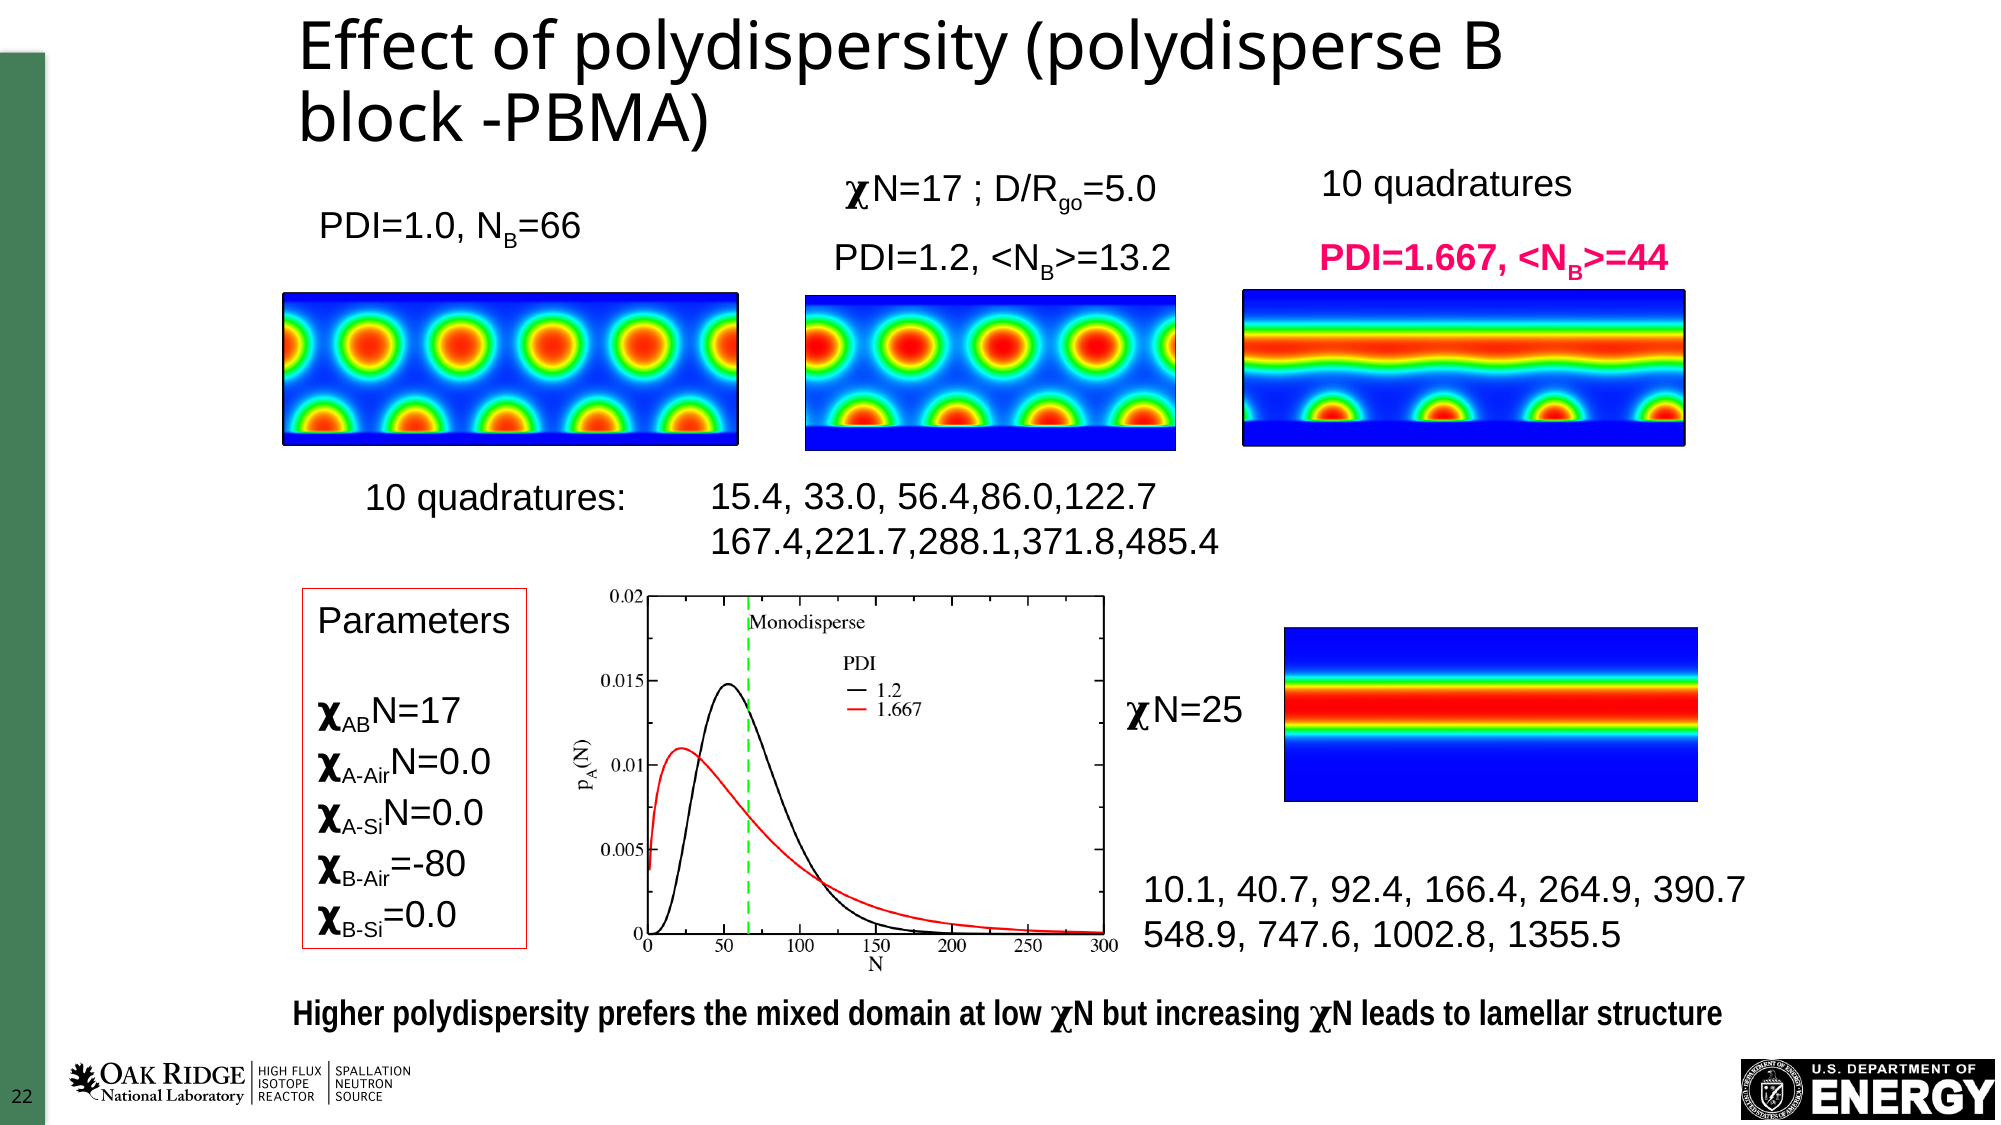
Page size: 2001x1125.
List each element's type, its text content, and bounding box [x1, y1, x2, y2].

text_box PDI=1.667, <NB>=44 [1304, 225, 1689, 292]
picture [804, 293, 1176, 452]
text_box Higher polydispersity prefers the mixed domain at low 𝛘N but increasing 𝛘N leads to lamellar structure [277, 982, 1747, 1040]
text_box PDI=1.2, <NB>=13.2 [818, 225, 1187, 292]
picture [1284, 677, 1699, 734]
picture [66, 1058, 413, 1108]
text_box Parameters 𝞆ABN=17 𝞆A-AirN=0.0 𝞆A-SiN=0.0 𝞆B-Air=-80 𝞆B-Si=0.0 [302, 588, 527, 949]
text_box 𝛘N=17 ; D/Rgo=5.0 [827, 156, 1172, 223]
text_box 𝛘N=25 [1128, 677, 1273, 737]
picture [1242, 289, 1688, 448]
picture [567, 581, 1128, 977]
text_box 15.4, 33.0, 56.4,86.0,122.7 167.4,221.7,288.1,371.8,485.4 [695, 464, 1273, 570]
picture [1284, 625, 1699, 674]
picture [282, 291, 739, 446]
text_box PDI=1.0, NB=66 [304, 193, 597, 260]
picture [1152, 317, 1176, 376]
title Effect of polydispersity (polydisperse B block -PBMA) [282, 4, 1700, 166]
picture [1741, 1058, 1995, 1121]
text_box 10 quadratures [1306, 151, 1588, 212]
picture [1284, 738, 1699, 803]
text_box 10 quadratures: [349, 466, 724, 526]
text_box 10.1, 40.7, 92.4, 166.4, 264.9, 390.7 548.9, 747.6, 1002.8, 1355.5 [1128, 857, 1762, 963]
